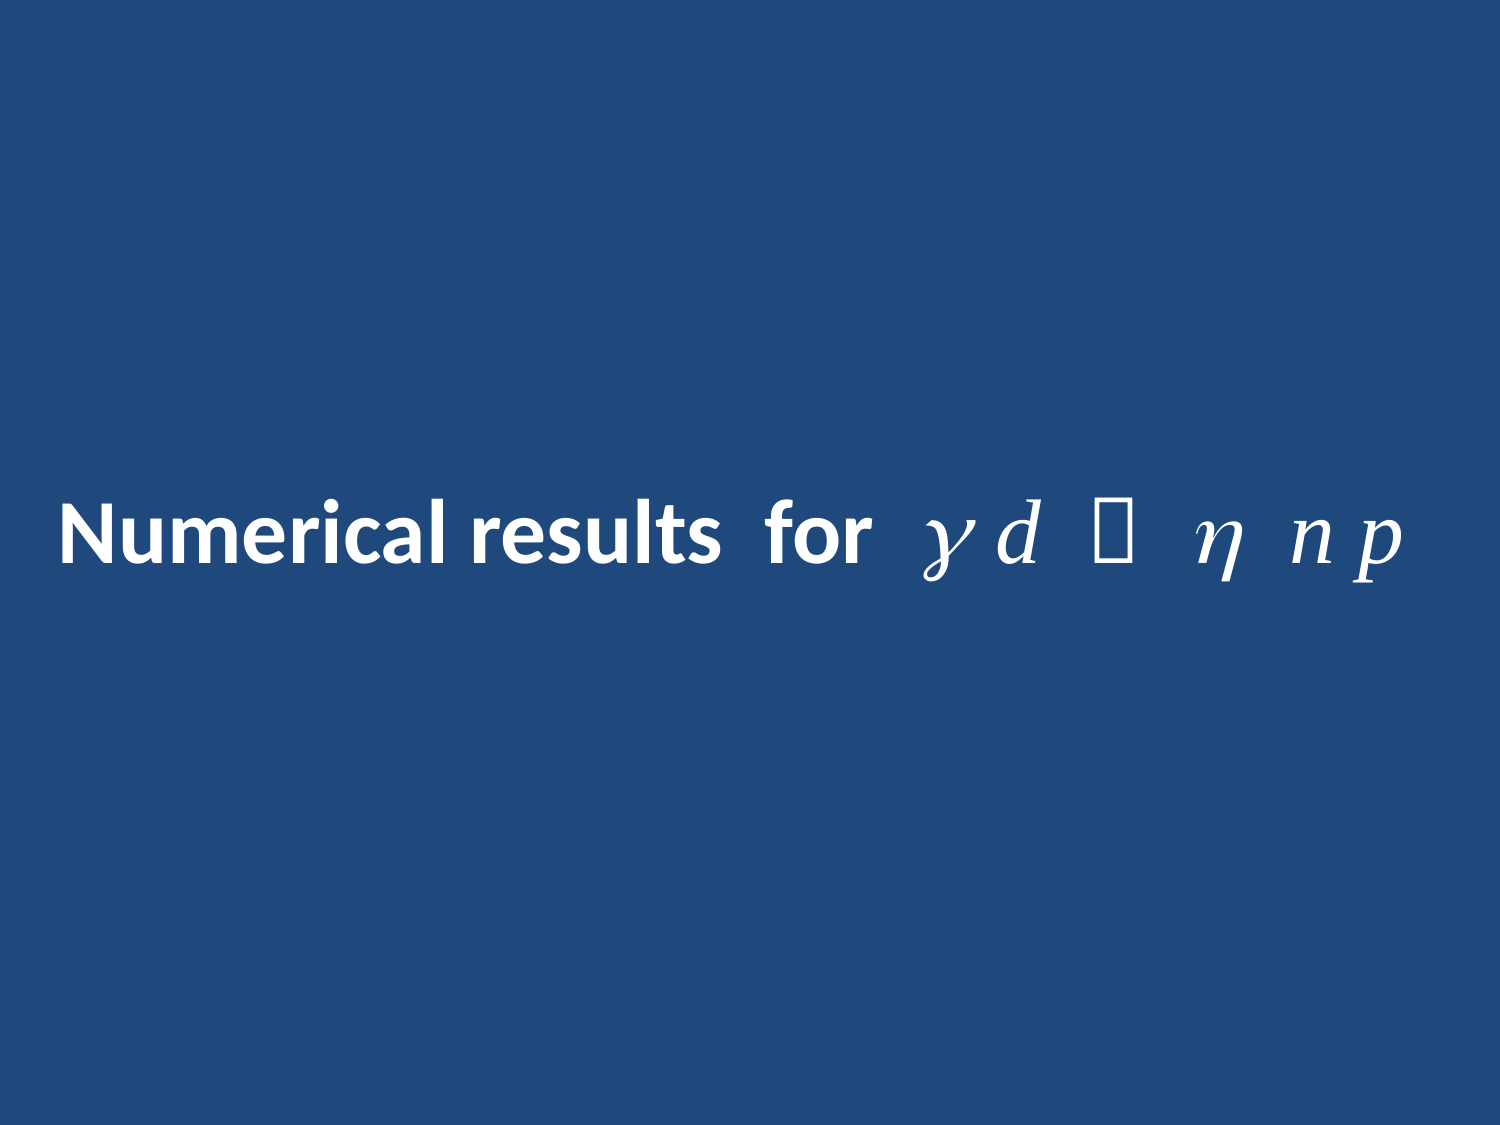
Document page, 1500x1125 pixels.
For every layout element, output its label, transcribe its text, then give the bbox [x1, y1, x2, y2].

title Numerical results for g d  h n p [33, 378, 1450, 567]
